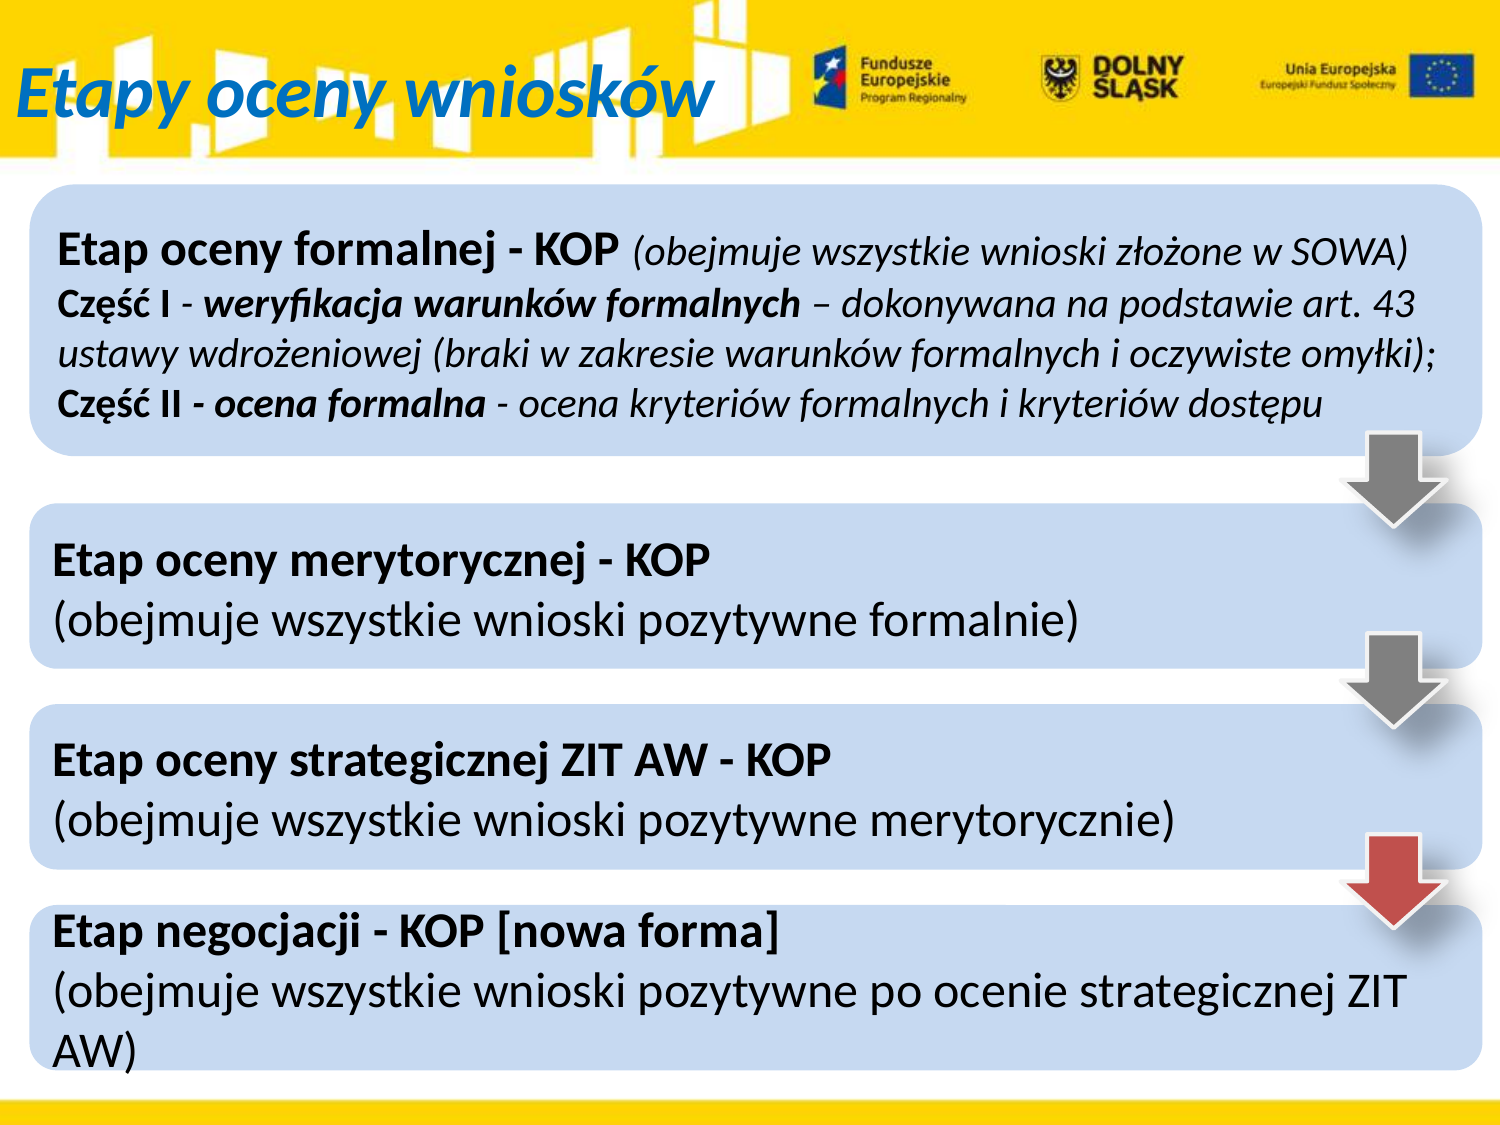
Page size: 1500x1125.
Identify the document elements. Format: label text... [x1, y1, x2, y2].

picture [0, 0, 1500, 1125]
text_box Etap oceny formalnej - KOP (obejmuje wszystkie wnioski złożone w SOWA) Część I - weryfikacja warunków formalnych – dokonywana na podstawie art. 43 ustawy wdrożeniowej (braki w zakresie warunków formalnych i oczywiste omyłki); Część II - ocena formalna - ocena kryteriów formalnych i kryteriów dostępu [27, 182, 1485, 459]
text_box Etap oceny merytorycznej - KOP (obejmuje wszystkie wnioski pozytywne formalnie) [27, 501, 1485, 671]
text_box [1338, 832, 1449, 931]
text_box [1338, 430, 1449, 529]
text_box Etap negocjacji - KOP [nowa forma] (obejmuje wszystkie wnioski pozytywne po ocenie strategicznej ZIT AW) [27, 902, 1485, 1073]
text_box [1338, 631, 1449, 730]
title Etapy oceny wniosków [0, 0, 1353, 188]
text_box Etap oceny strategicznej ZIT AW - KOP (obejmuje wszystkie wnioski pozytywne merytorycznie) [27, 702, 1485, 872]
